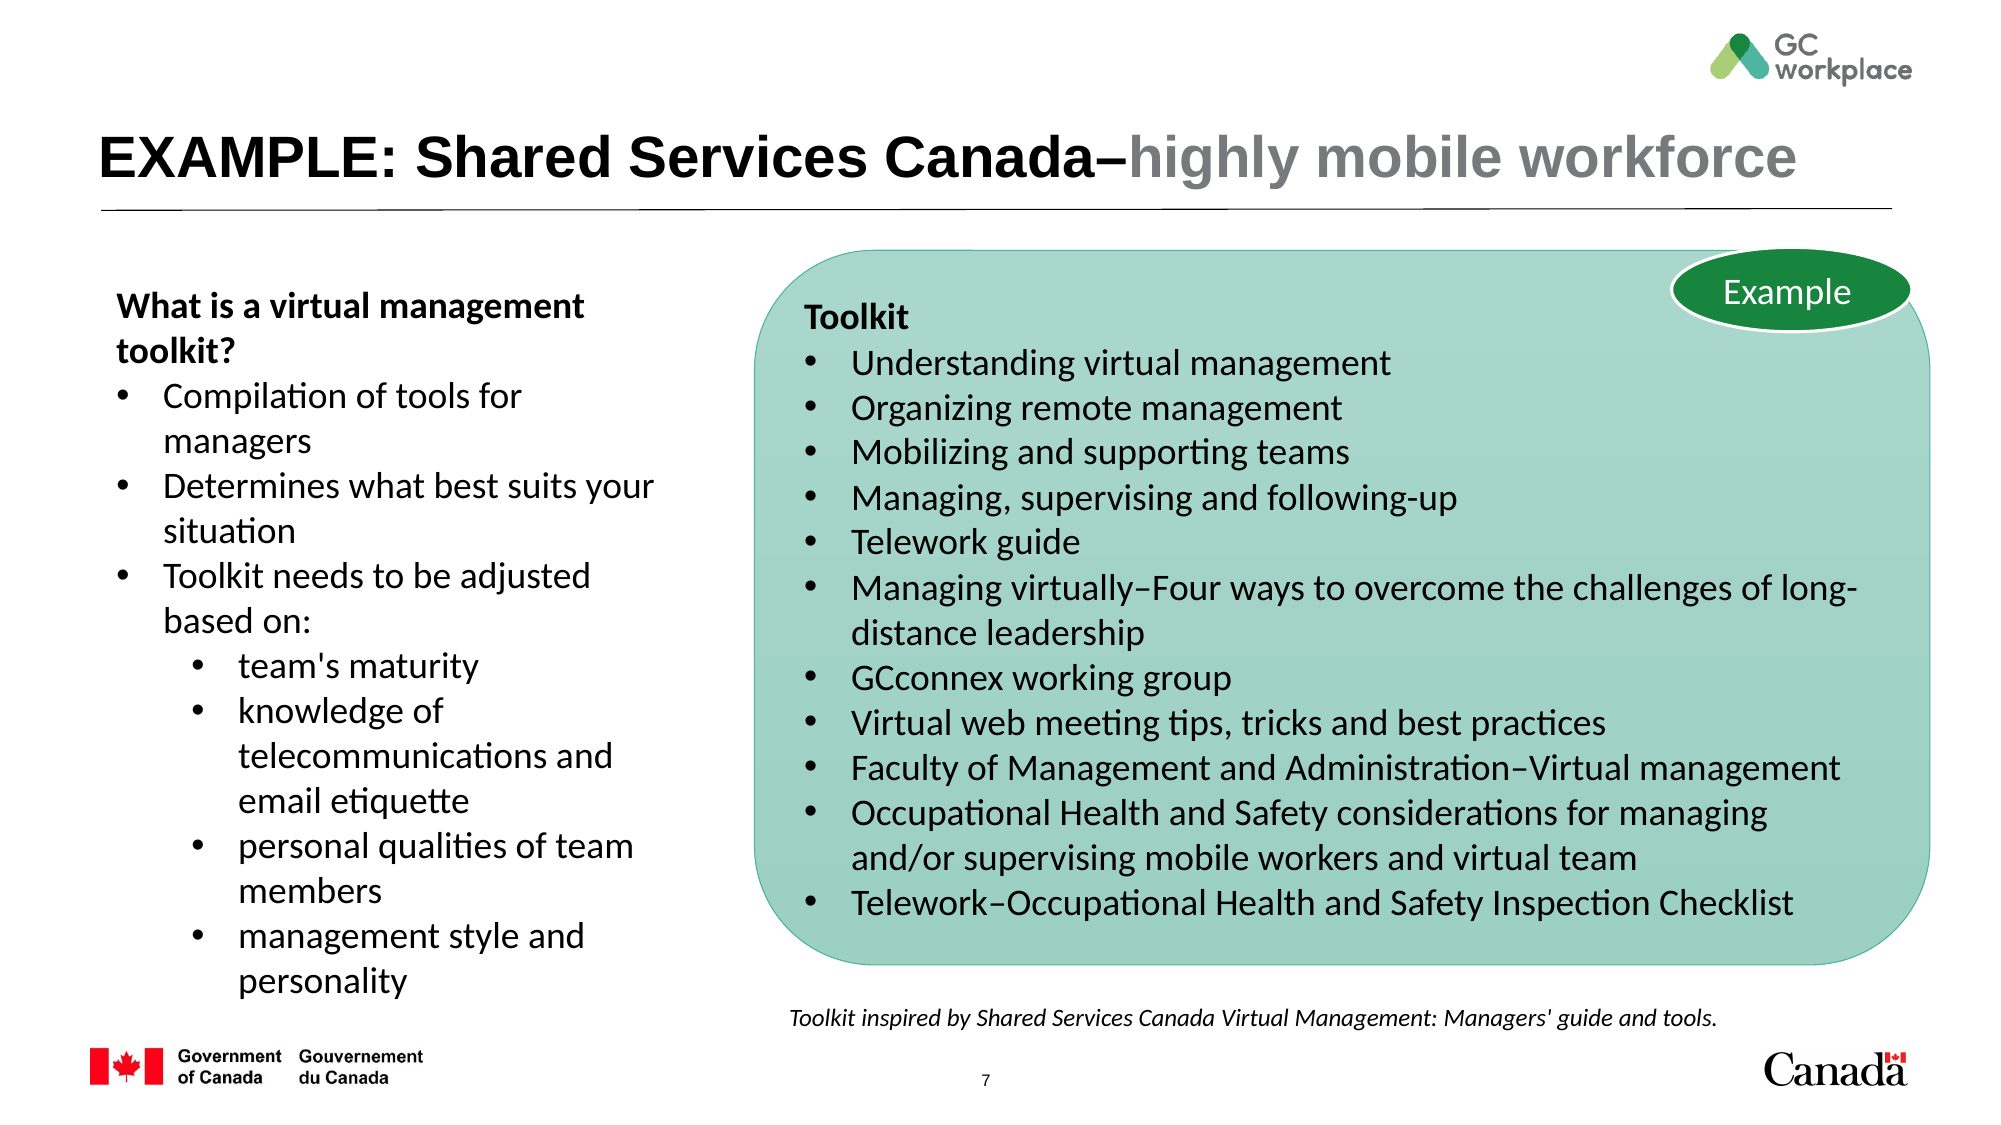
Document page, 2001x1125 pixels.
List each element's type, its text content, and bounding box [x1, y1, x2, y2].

picture [1764, 1049, 1911, 1087]
text_box Toolkit Understanding virtual management Organizing remote management Mobilizing and supporting teams Managing, supervising and following-up Telework guide Managing virtually–Four ways to overcome the challenges of long-distance leadership GCconnex working group Virtual web meeting tips, tricks and best practices Faculty of Management and Administration–Virtual management Occupational Health and Safety considerations for managing and/or supervising mobile workers and virtual team Telework–Occupational Health and Safety Inspection Checklist [753, 249, 1931, 966]
title EXAMPLE: Shared Services Canada–highly mobile workforce [83, 90, 1889, 228]
picture [90, 1045, 425, 1087]
text_box Toolkit inspired by Shared Services Canada Virtual Management: Managers' guide and tools. [774, 993, 1965, 1039]
text_box Example [1670, 245, 1914, 334]
text_box What is a virtual management toolkit? Compilation of tools for managers Determines what best suits your situation Toolkit needs to be adjusted based on: team's maturity knowledge of telecommunications and email etiquette personal qualities of team members management style and personality [101, 274, 689, 1054]
picture [1698, 22, 1928, 91]
